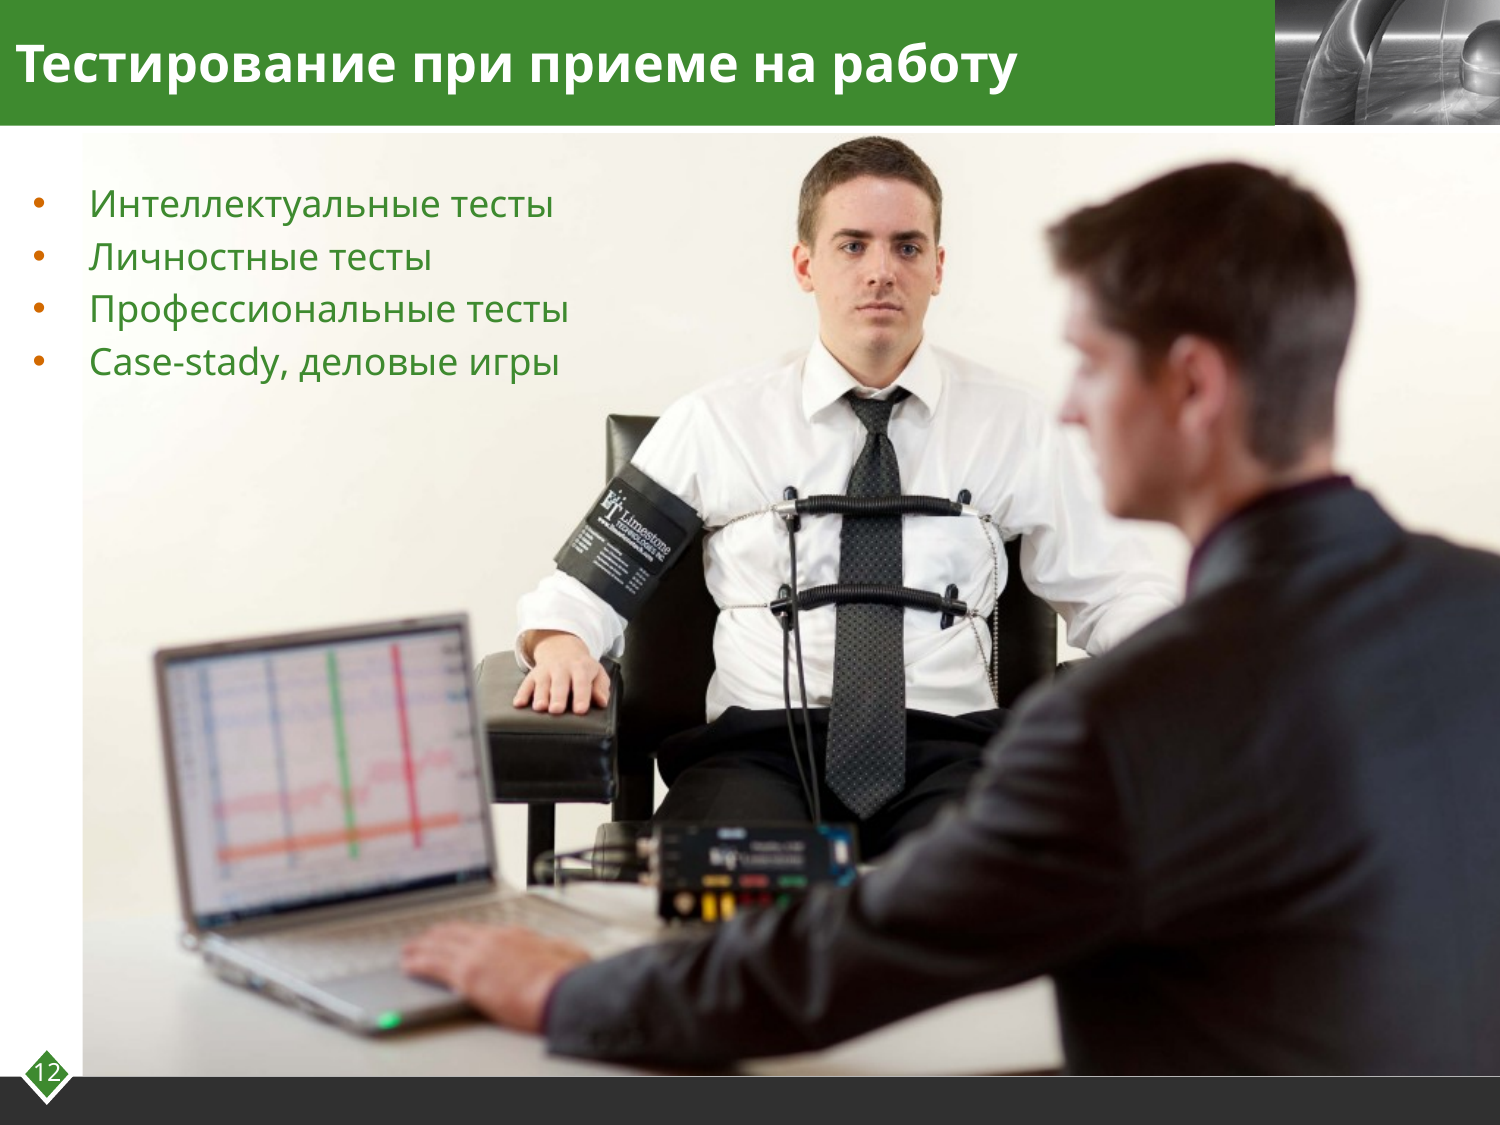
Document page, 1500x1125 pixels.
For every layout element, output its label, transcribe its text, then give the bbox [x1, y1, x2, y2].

picture [82, 132, 1500, 1076]
list Интеллектуальные тесты Личностные тесты Профессиональные тесты Case-stady, деловые игры [17, 172, 77, 410]
title Тестирование при приеме на работу [0, 0, 1270, 125]
slide_number 12 [17, 1046, 77, 1101]
picture [1275, 0, 1500, 125]
